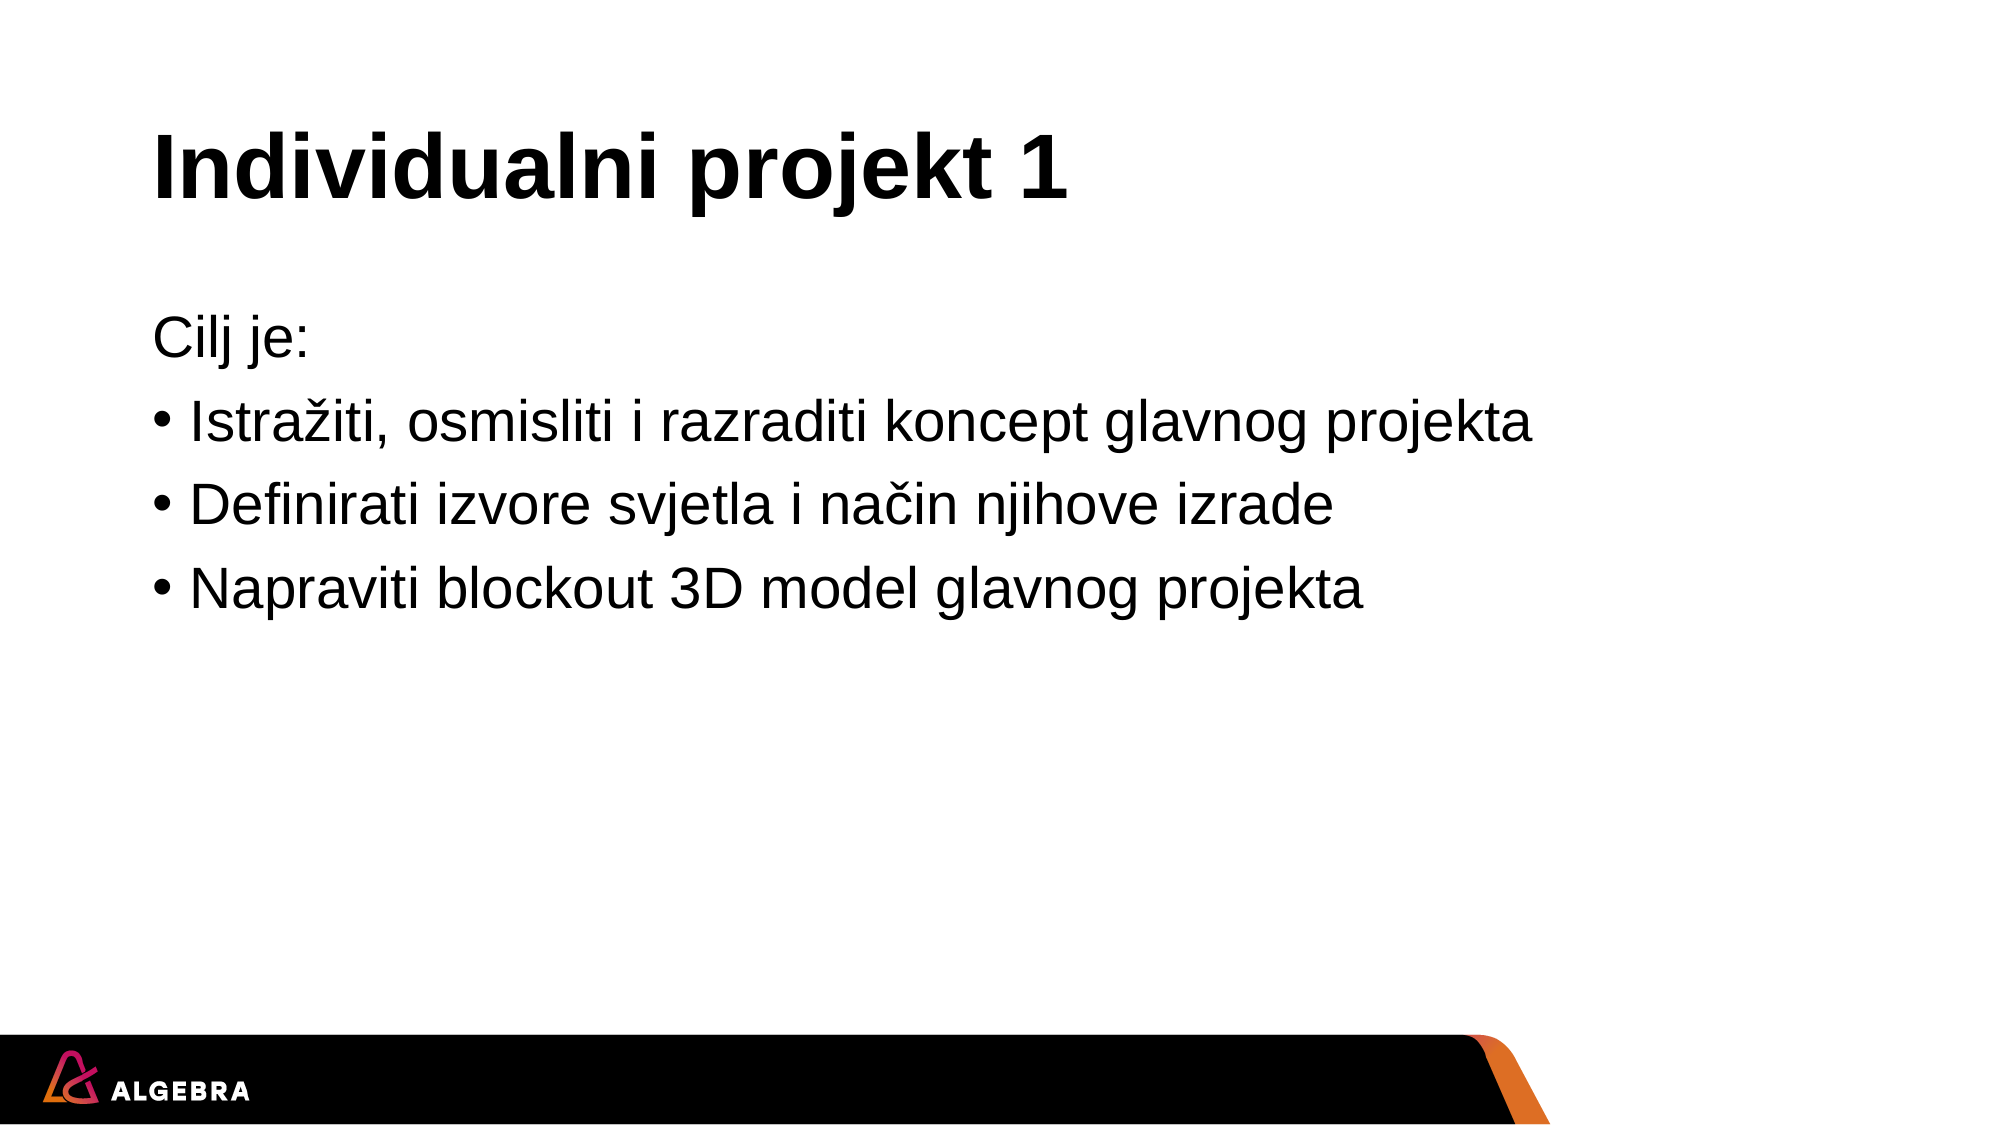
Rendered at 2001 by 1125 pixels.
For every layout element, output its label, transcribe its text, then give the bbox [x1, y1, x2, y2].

picture [0, 1034, 1733, 1125]
title Individualni projekt 1 [137, 59, 1863, 278]
list Cilj je: Istražiti, osmisliti i razraditi koncept glavnog projekta Definirati izvore svjetla i način njihove izrade Napraviti blockout 3D model glavnog projekta [137, 299, 1863, 1014]
